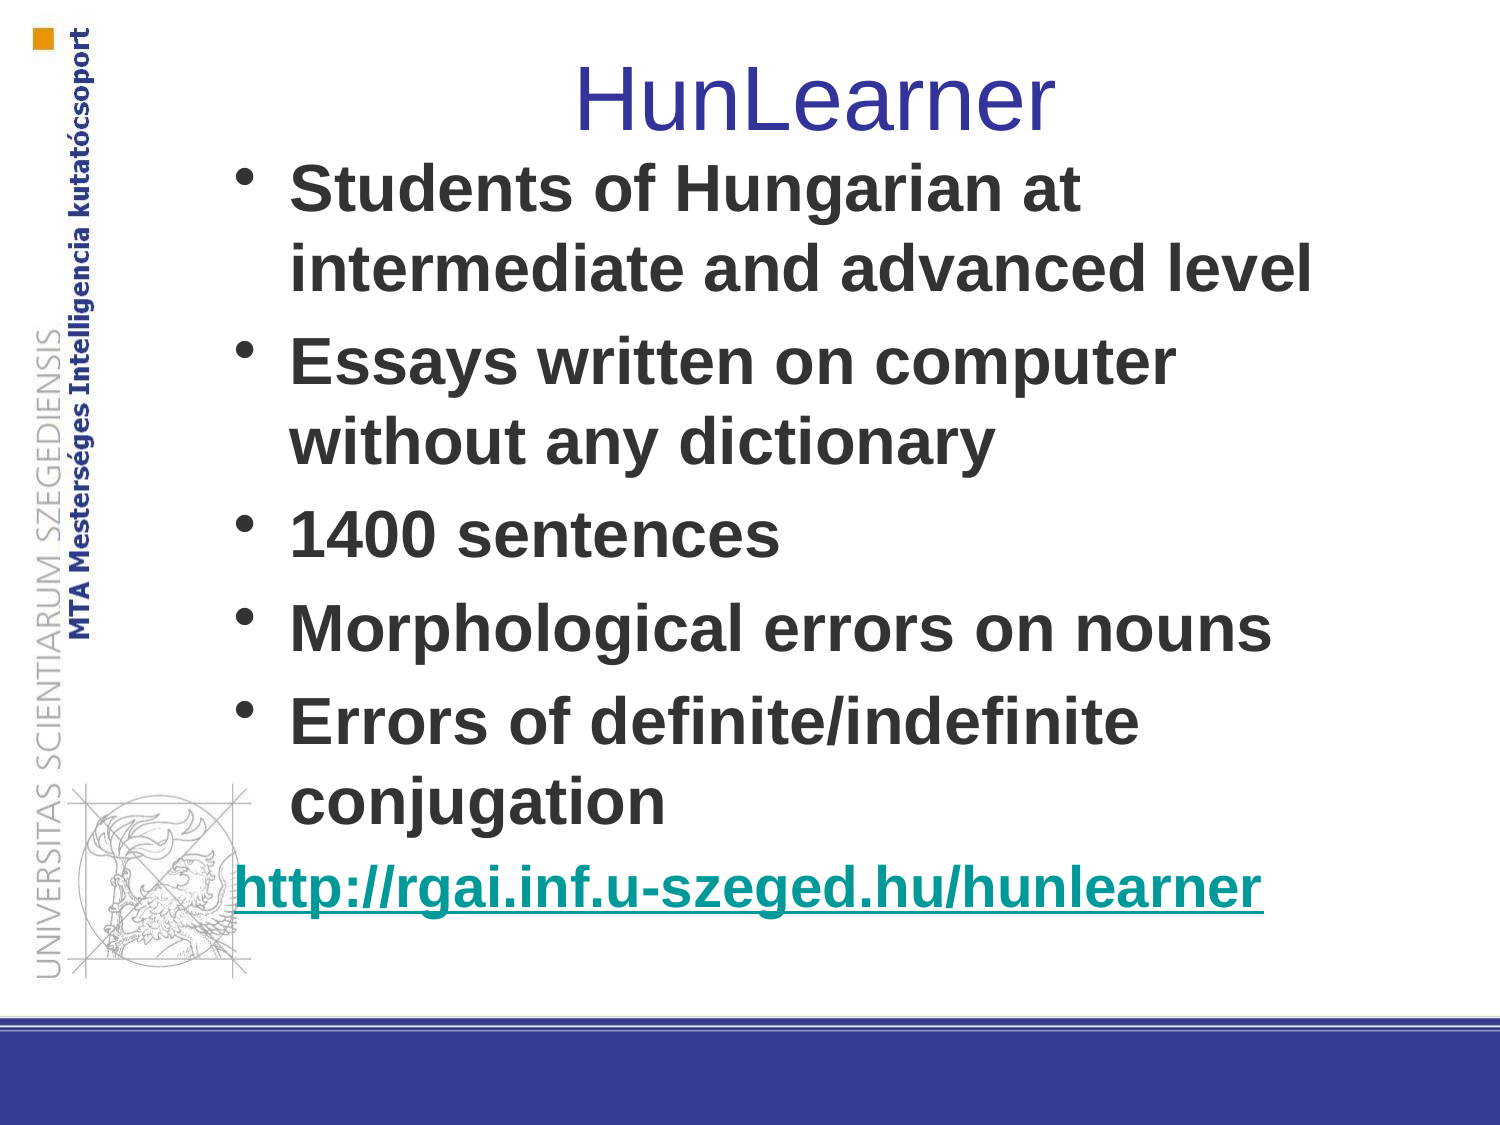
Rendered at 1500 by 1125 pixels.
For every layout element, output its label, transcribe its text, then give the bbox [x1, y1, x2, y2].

title HunLearner [206, 0, 1426, 188]
picture [0, 0, 1500, 1125]
list Students of Hungarian at intermediate and advanced level Essays written on computer without any dictionary 1400 sentences Morphological errors on nouns Errors of definite/indefinite conjugation http://rgai.inf.u-szeged.hu/hunlearner [218, 136, 1438, 906]
